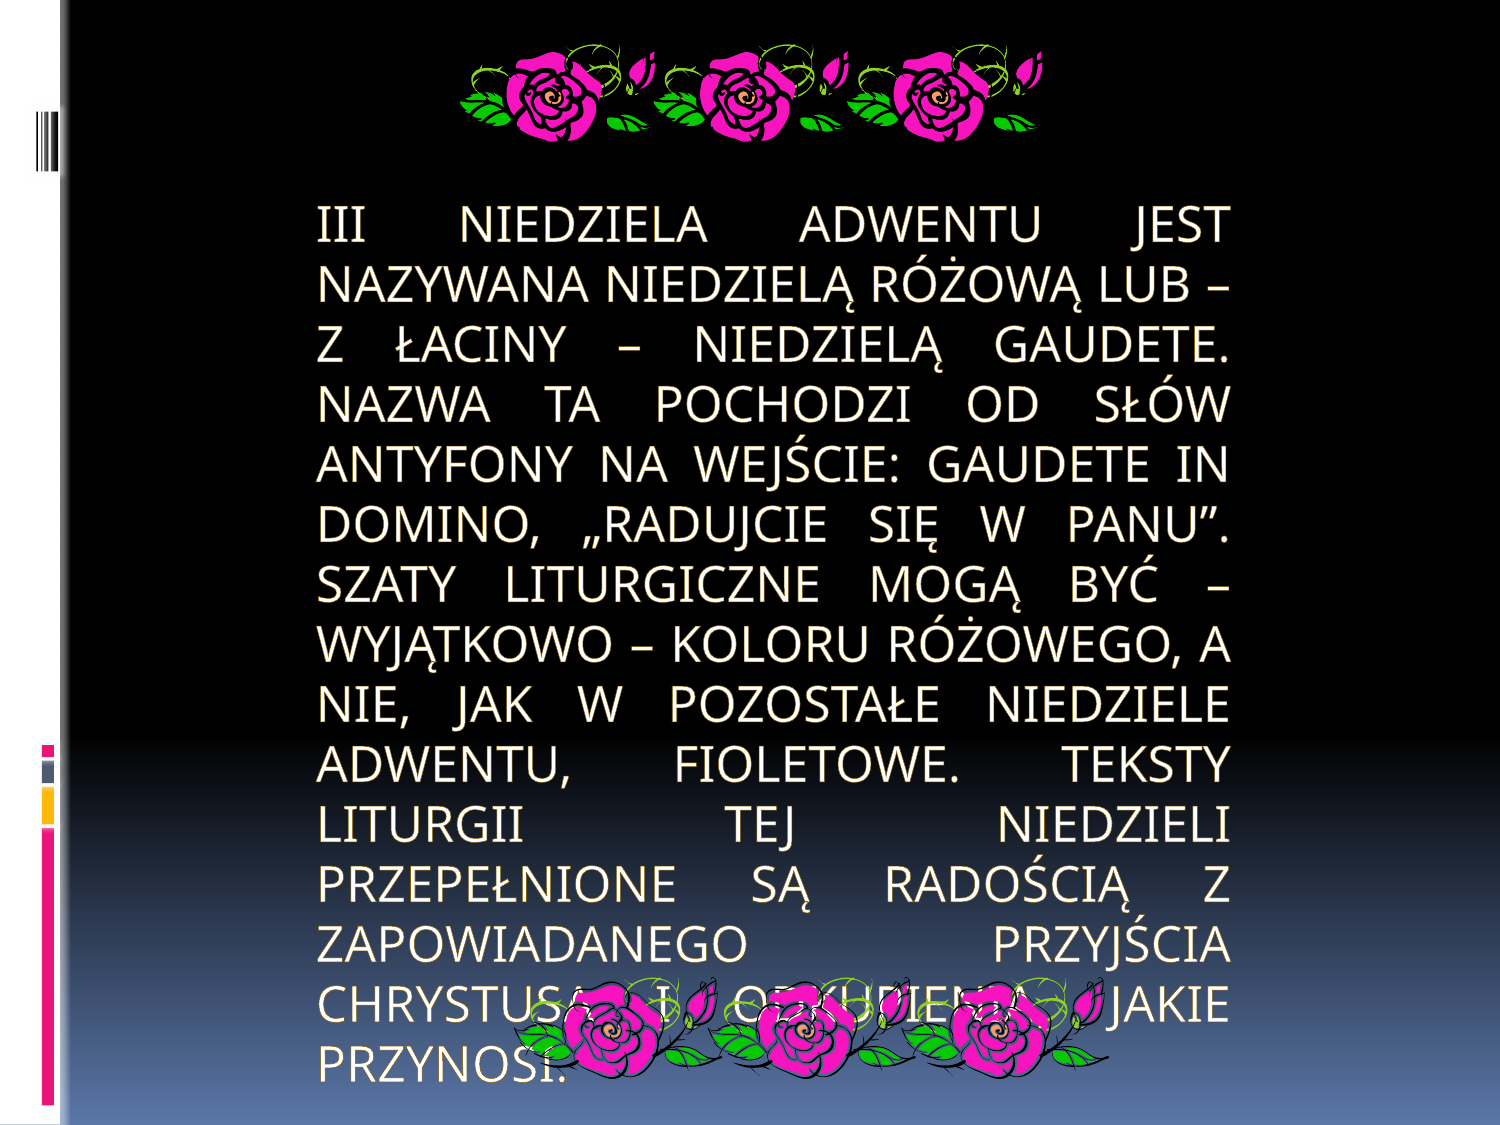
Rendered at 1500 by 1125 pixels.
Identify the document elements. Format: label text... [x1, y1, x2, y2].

picture [454, 42, 1051, 151]
text_box III NIEDZIELA ADWENTU JEST NAZYWANA NIEDZIELĄ RÓŻOWĄ LUB – Z ŁACINY – NIEDZIELĄ GAUDETE. NAZWA TA POCHODZI OD SŁÓW ANTYFONY NA WEJŚCIE: GAUDETE IN DOMINO, „RADUJCIE SIĘ W PANU”. SZATY LITURGICZNE MOGĄ BYĆ – WYJĄTKOWO – KOLORU RÓŻOWEGO, A NIE, JAK W POZOSTAŁE NIEDZIELE ADWENTU, FIOLETOWE. TEKSTY LITURGII TEJ NIEDZIELI PRZEPEŁNIONE SĄ RADOŚCIĄ Z ZAPOWIADANEGO PRZYJŚCIA CHRYSTUSA I ODKUPIENIA, JAKIE PRZYNOSI. [301, 184, 1247, 1100]
picture [513, 975, 1111, 1084]
